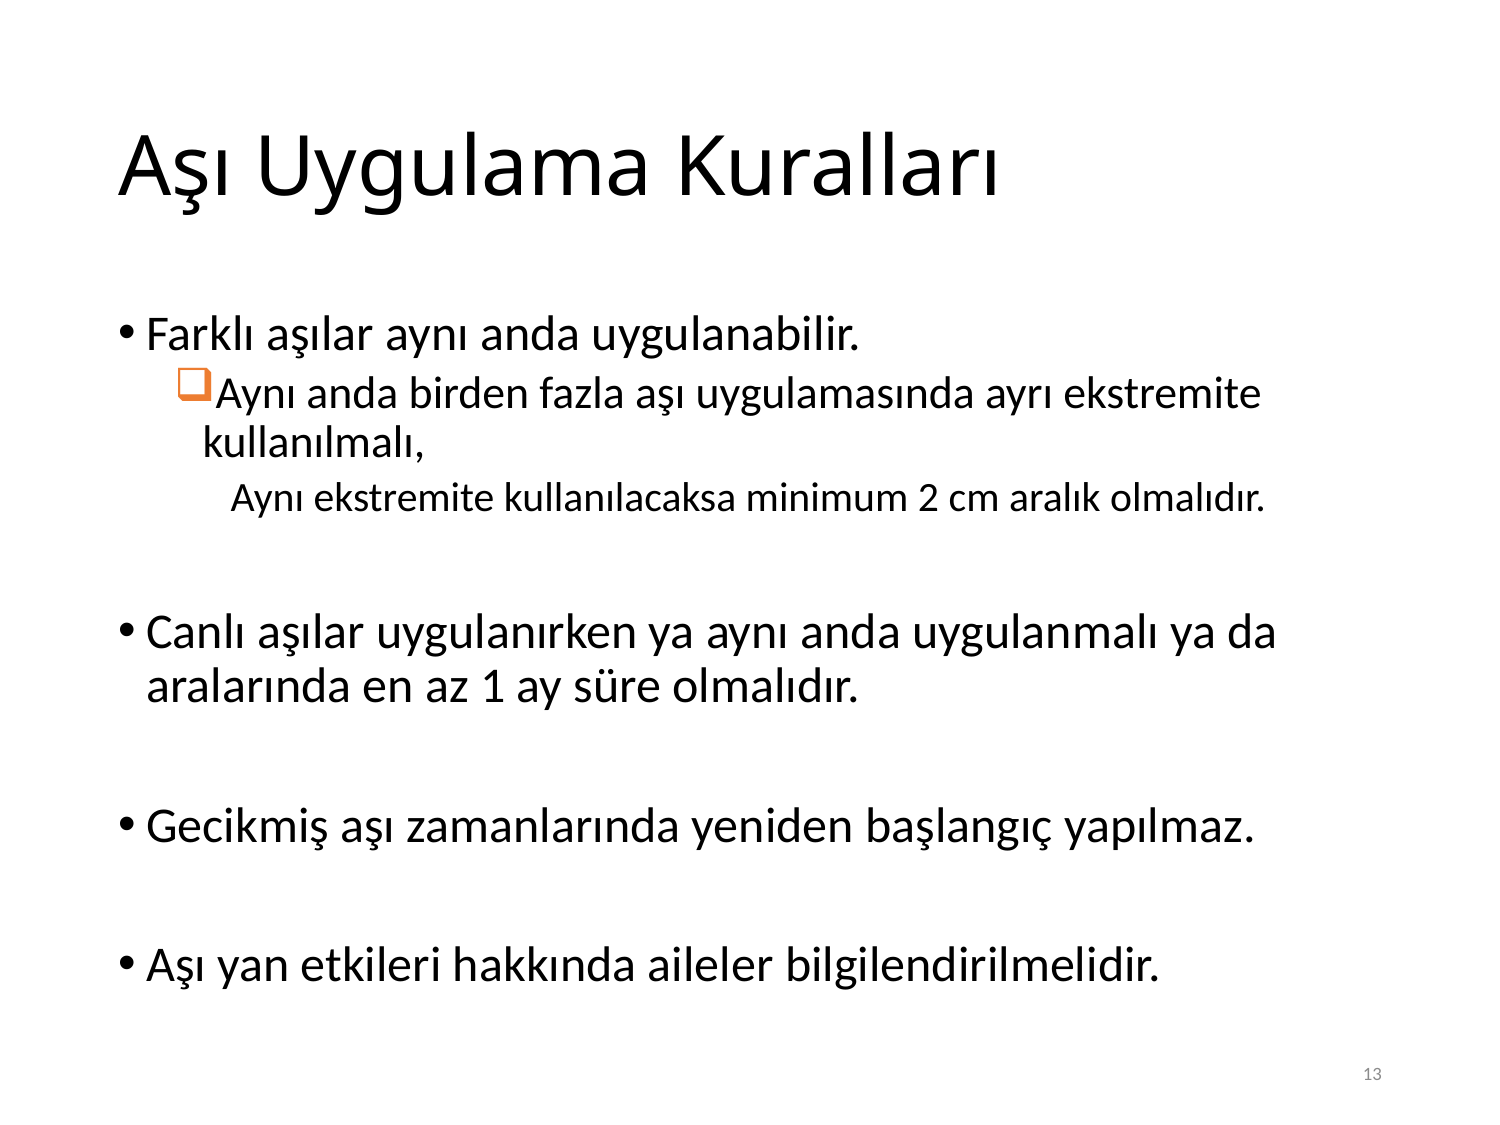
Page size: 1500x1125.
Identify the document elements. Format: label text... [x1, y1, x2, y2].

list Farklı aşılar aynı anda uygulanabilir. Aynı anda birden fazla aşı uygulamasında ayrı ekstremite kullanılmalı, Aynı ekstremite kullanılacaksa minimum 2 cm aralık olmalıdır. Canlı aşılar uygulanırken ya aynı anda uygulanmalı ya da aralarında en az 1 ay süre olmalıdır. Gecikmiş aşı zamanlarında yeniden başlangıç yapılmaz. Aşı yan etkileri hakkında aileler bilgilendirilmelidir. [103, 299, 1397, 1014]
title Aşı Uygulama Kuralları [103, 59, 1397, 278]
slide_number 13 [1059, 1042, 1397, 1103]
